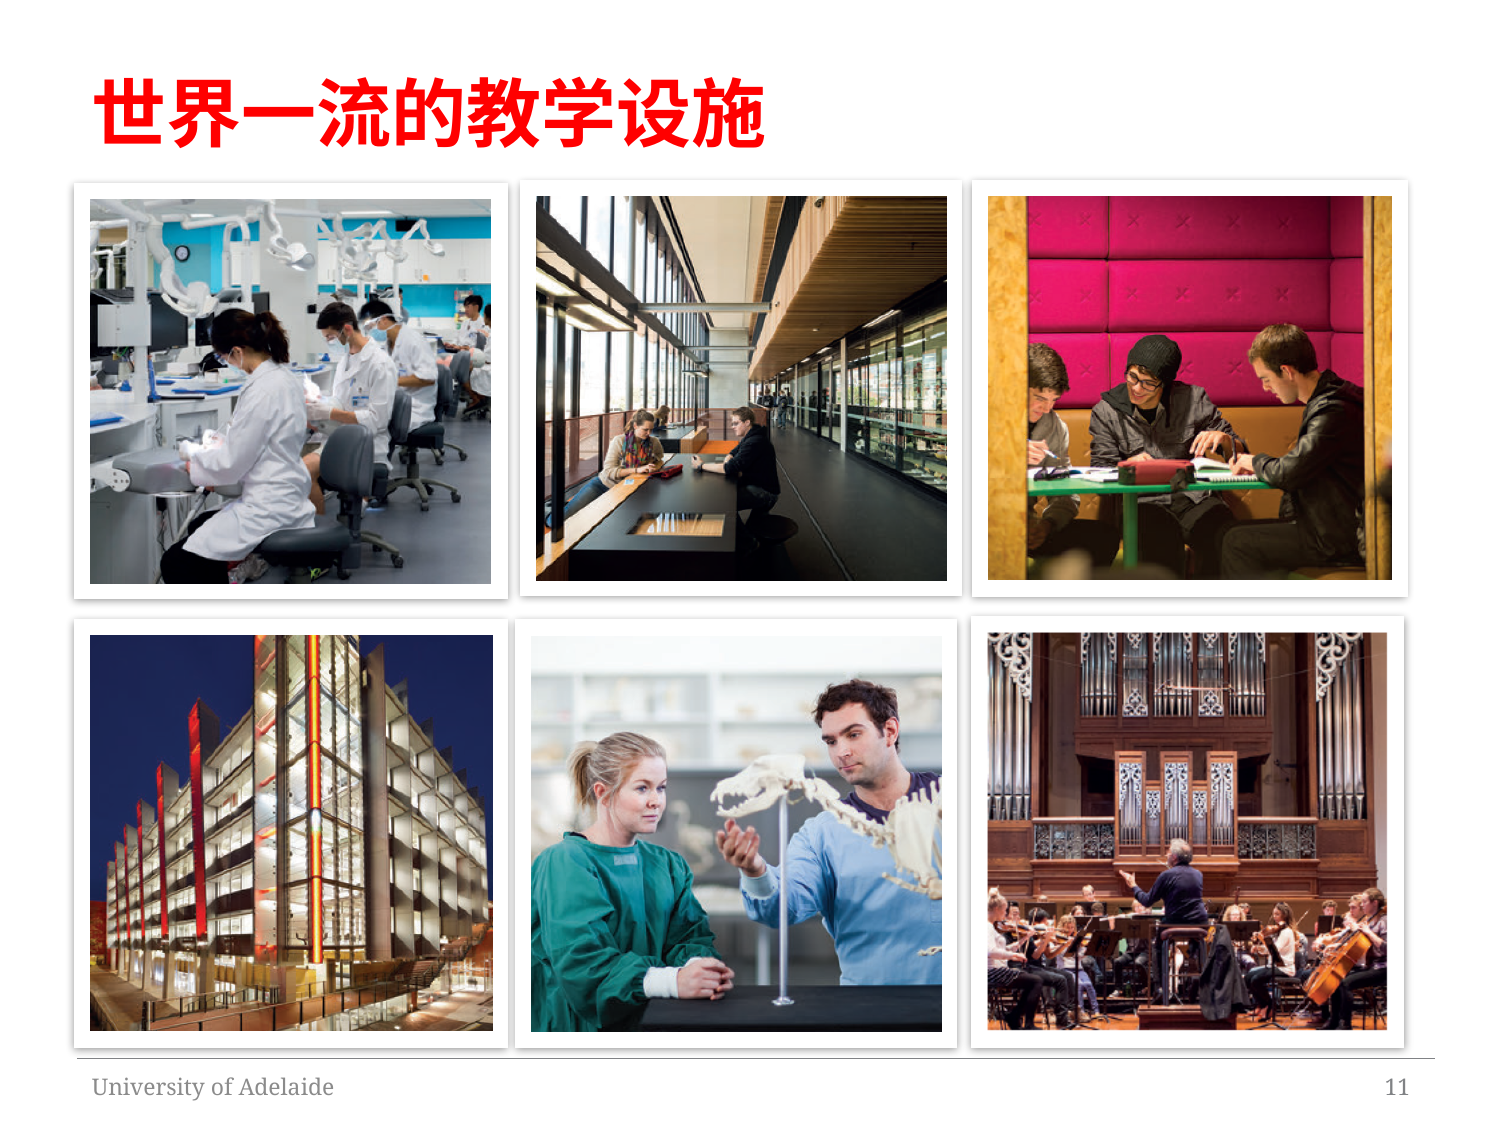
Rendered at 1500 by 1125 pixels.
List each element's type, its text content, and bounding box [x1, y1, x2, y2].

text_box 世界一流的教学设施 [77, 59, 1460, 164]
picture [985, 193, 1394, 583]
picture [87, 632, 494, 1034]
picture [534, 194, 948, 582]
picture [88, 196, 494, 585]
slide_number 11 [1074, 1057, 1425, 1118]
picture [985, 630, 1390, 1034]
picture [529, 633, 943, 1034]
footer University of Adelaide [76, 1057, 552, 1118]
